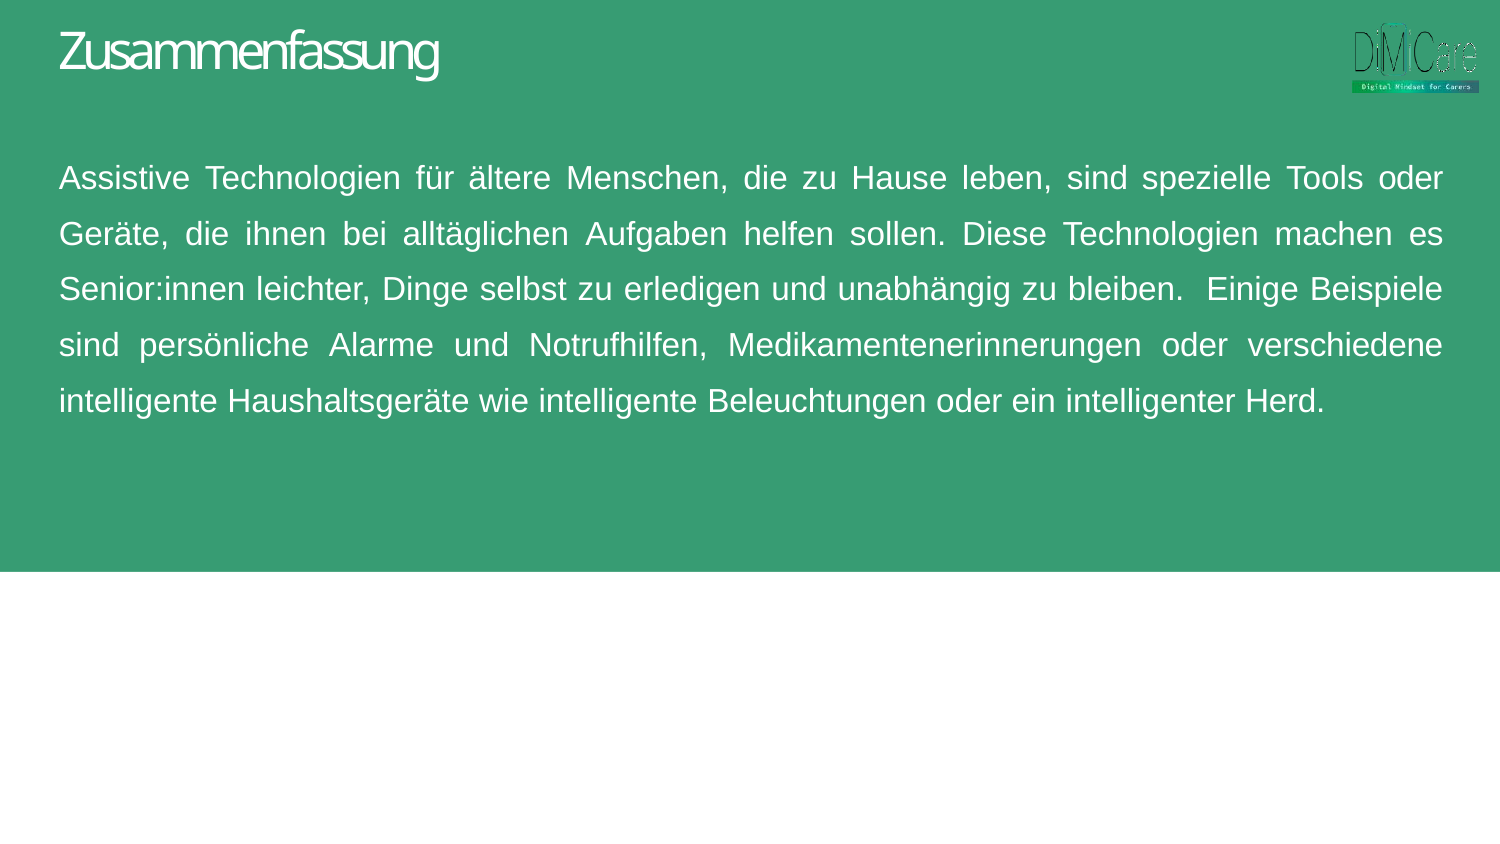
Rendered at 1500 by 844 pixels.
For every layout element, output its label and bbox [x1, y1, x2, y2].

text_box [0, 0, 1500, 844]
